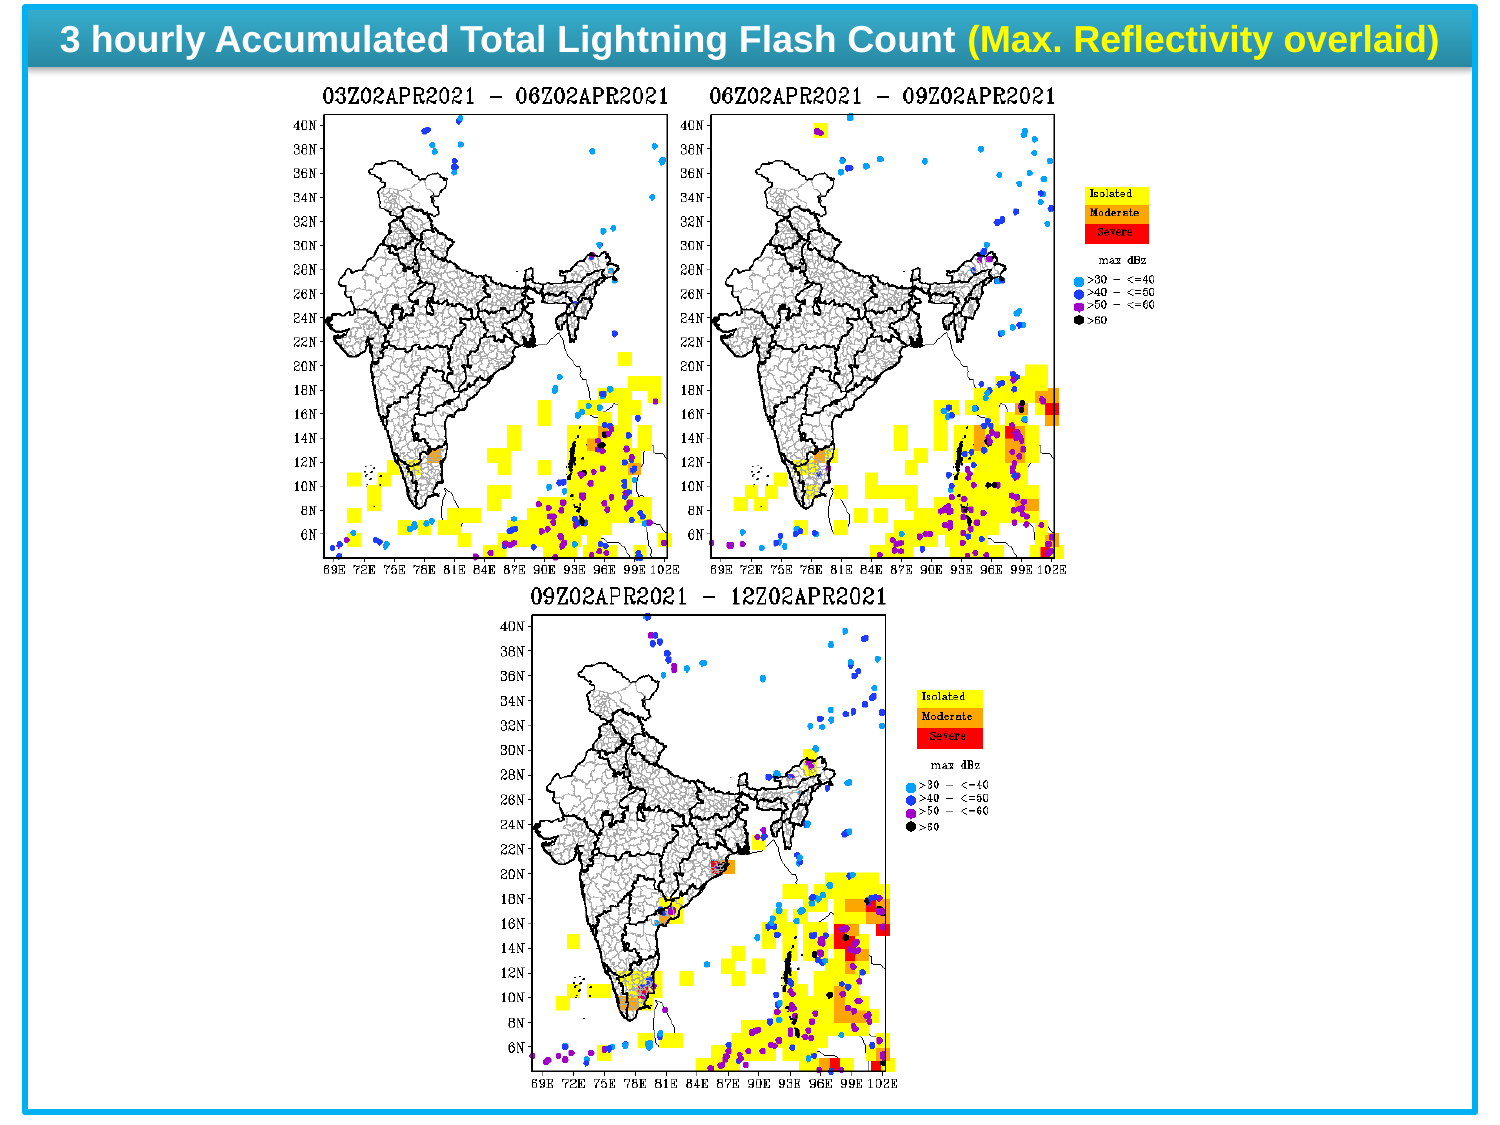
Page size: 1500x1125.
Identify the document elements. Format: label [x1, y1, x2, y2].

picture [293, 87, 1154, 1088]
text_box [23, 5, 1477, 1114]
